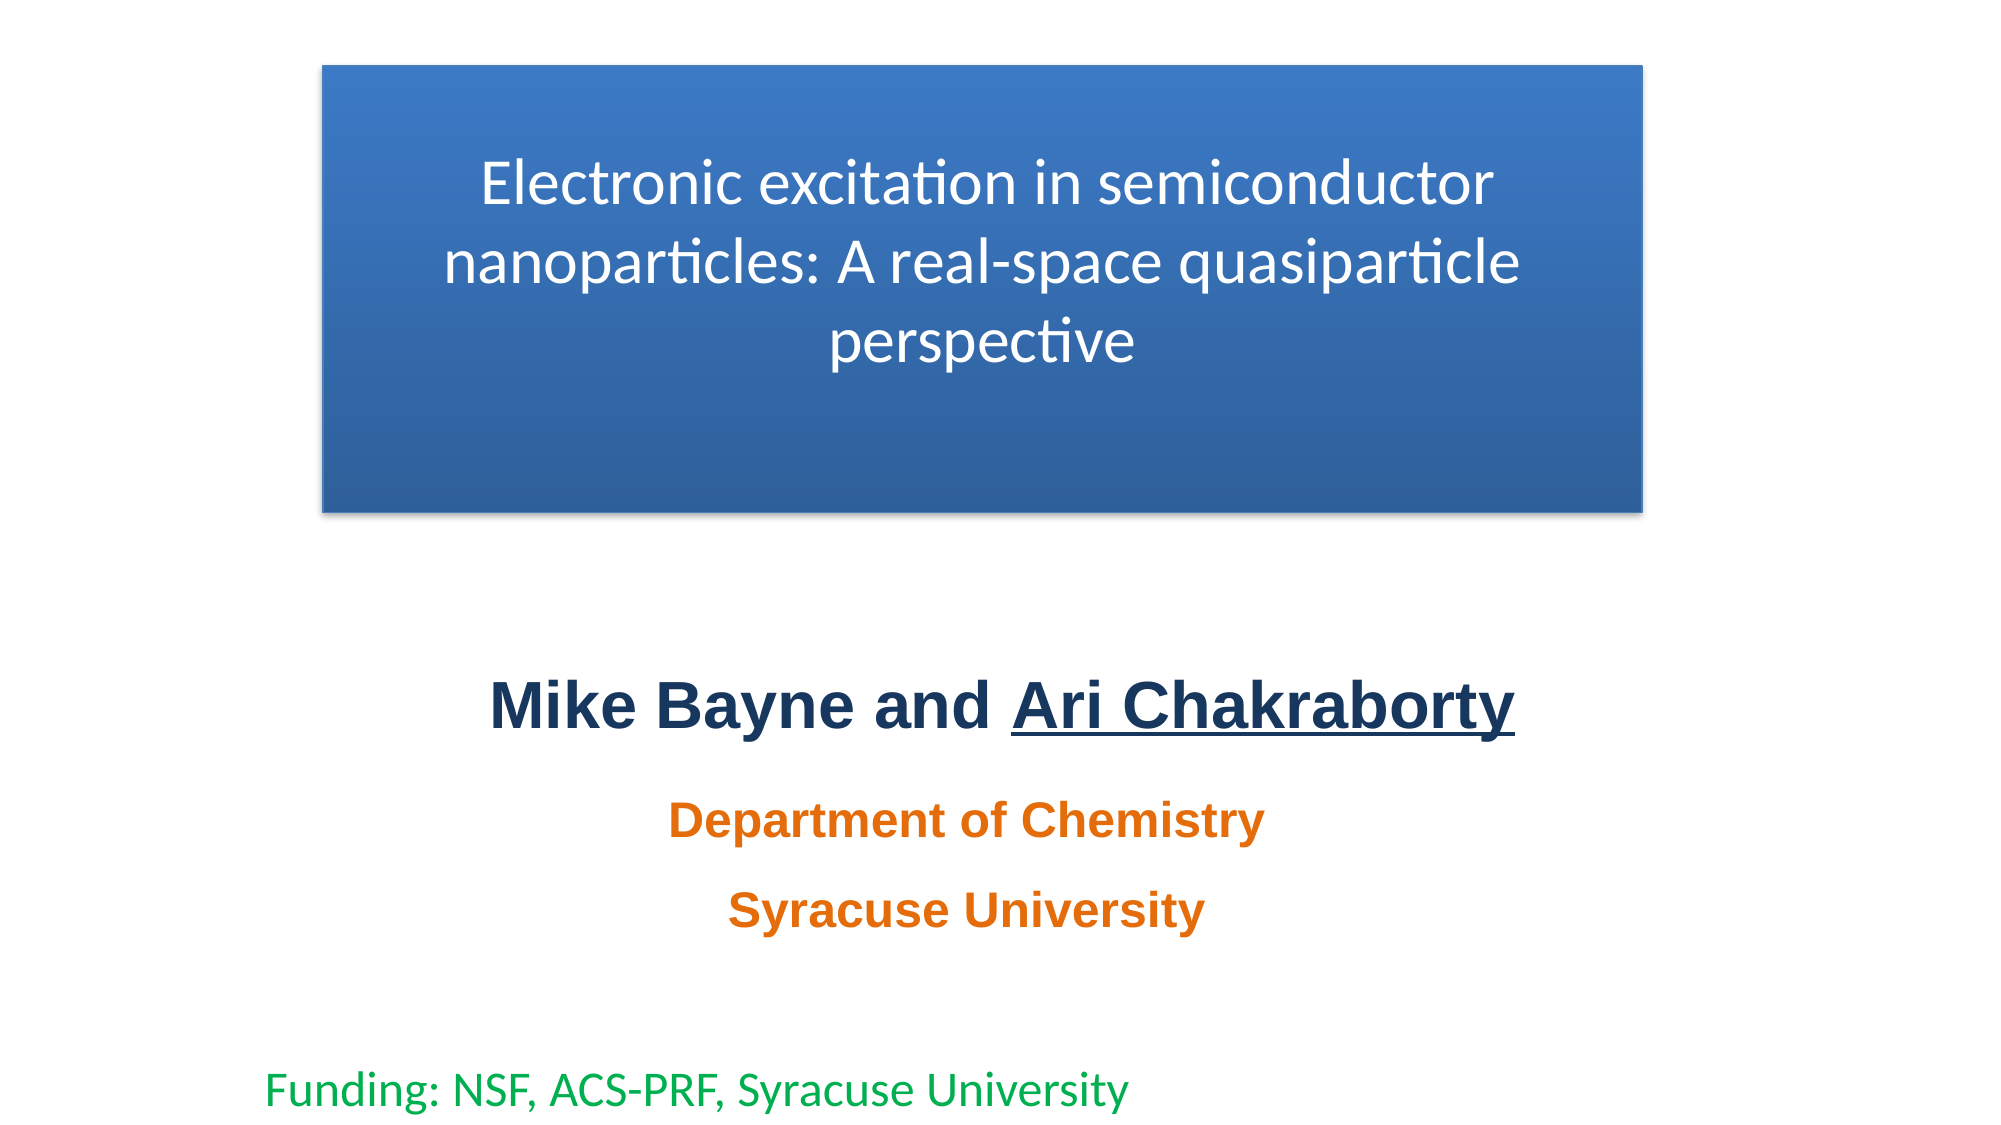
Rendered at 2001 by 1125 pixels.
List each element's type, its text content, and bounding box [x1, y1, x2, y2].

text_box Funding: NSF, ACS-PRF, Syracuse University [249, 1049, 1500, 1124]
title Electronic excitation in semiconductor nanoparticles: A real-space quasiparticle perspective [322, 65, 1643, 513]
text_box Department of Chemistry Syracuse University [653, 749, 1281, 945]
text_box Mike Bayne and Ari Chakraborty [287, 654, 1718, 749]
